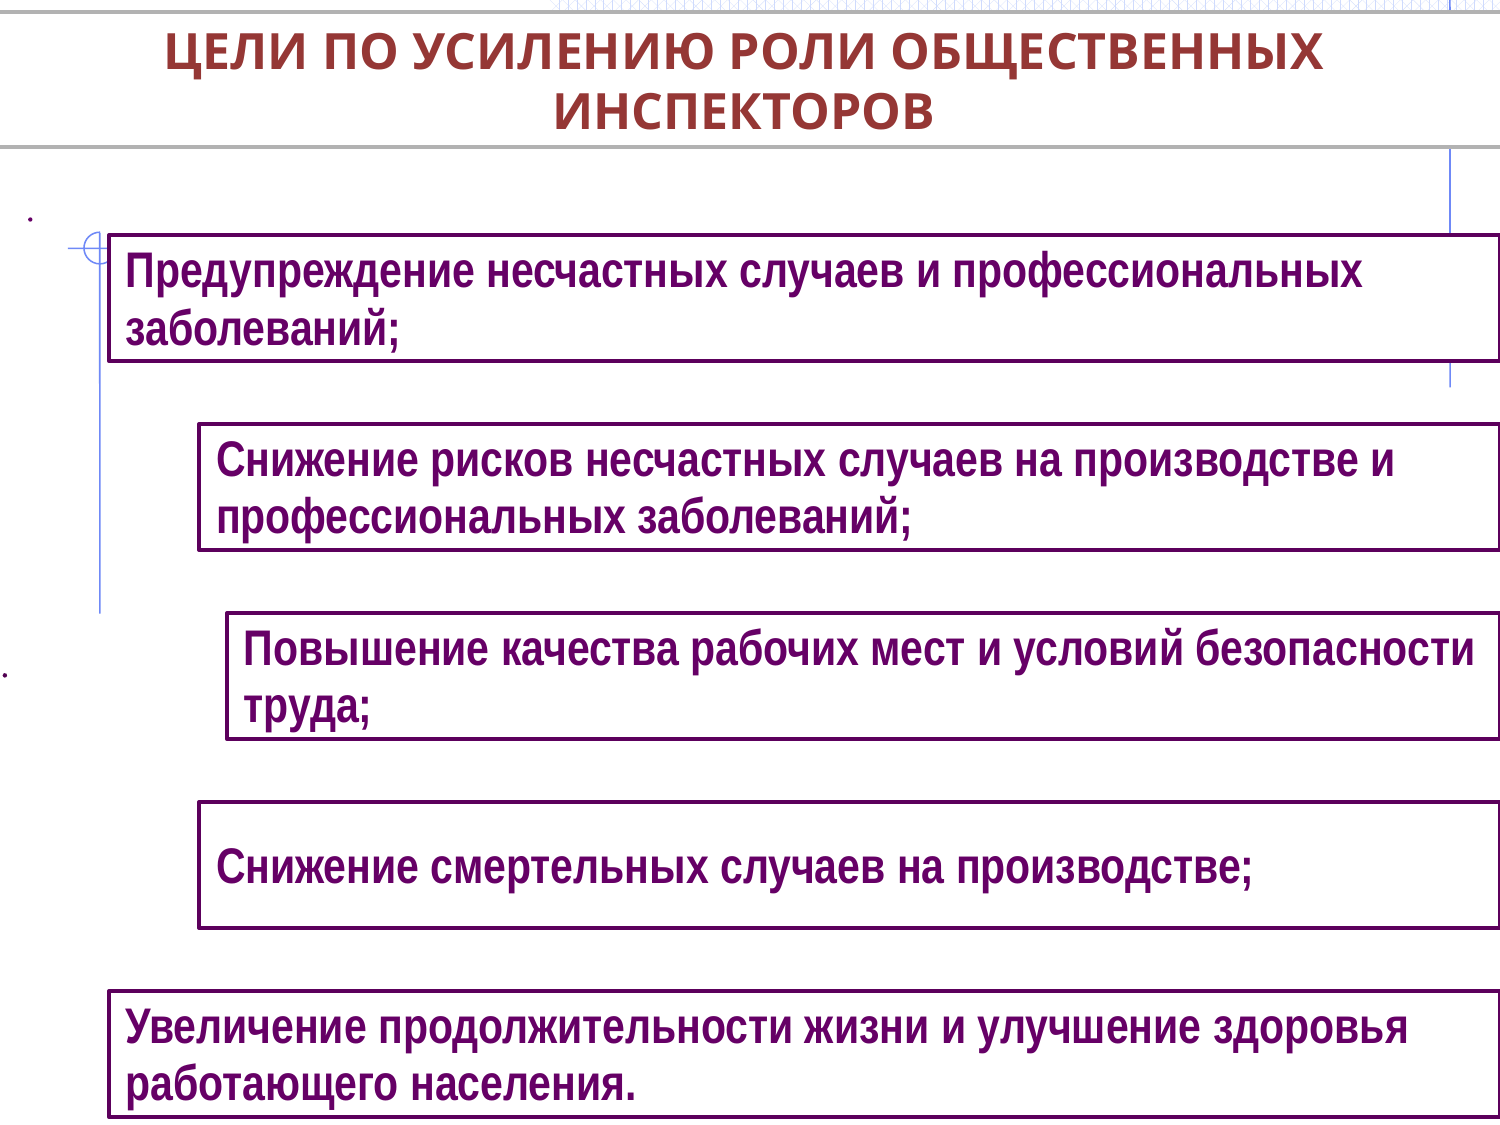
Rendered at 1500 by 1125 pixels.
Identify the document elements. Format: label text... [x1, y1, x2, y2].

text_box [0, 116, 1500, 1125]
text_box ЦЕЛИ ПО УСИЛЕНИЮ РОЛИ ОБЩЕСТВЕННЫХ ИНСПЕКТОРОВ [0, 10, 1500, 116]
